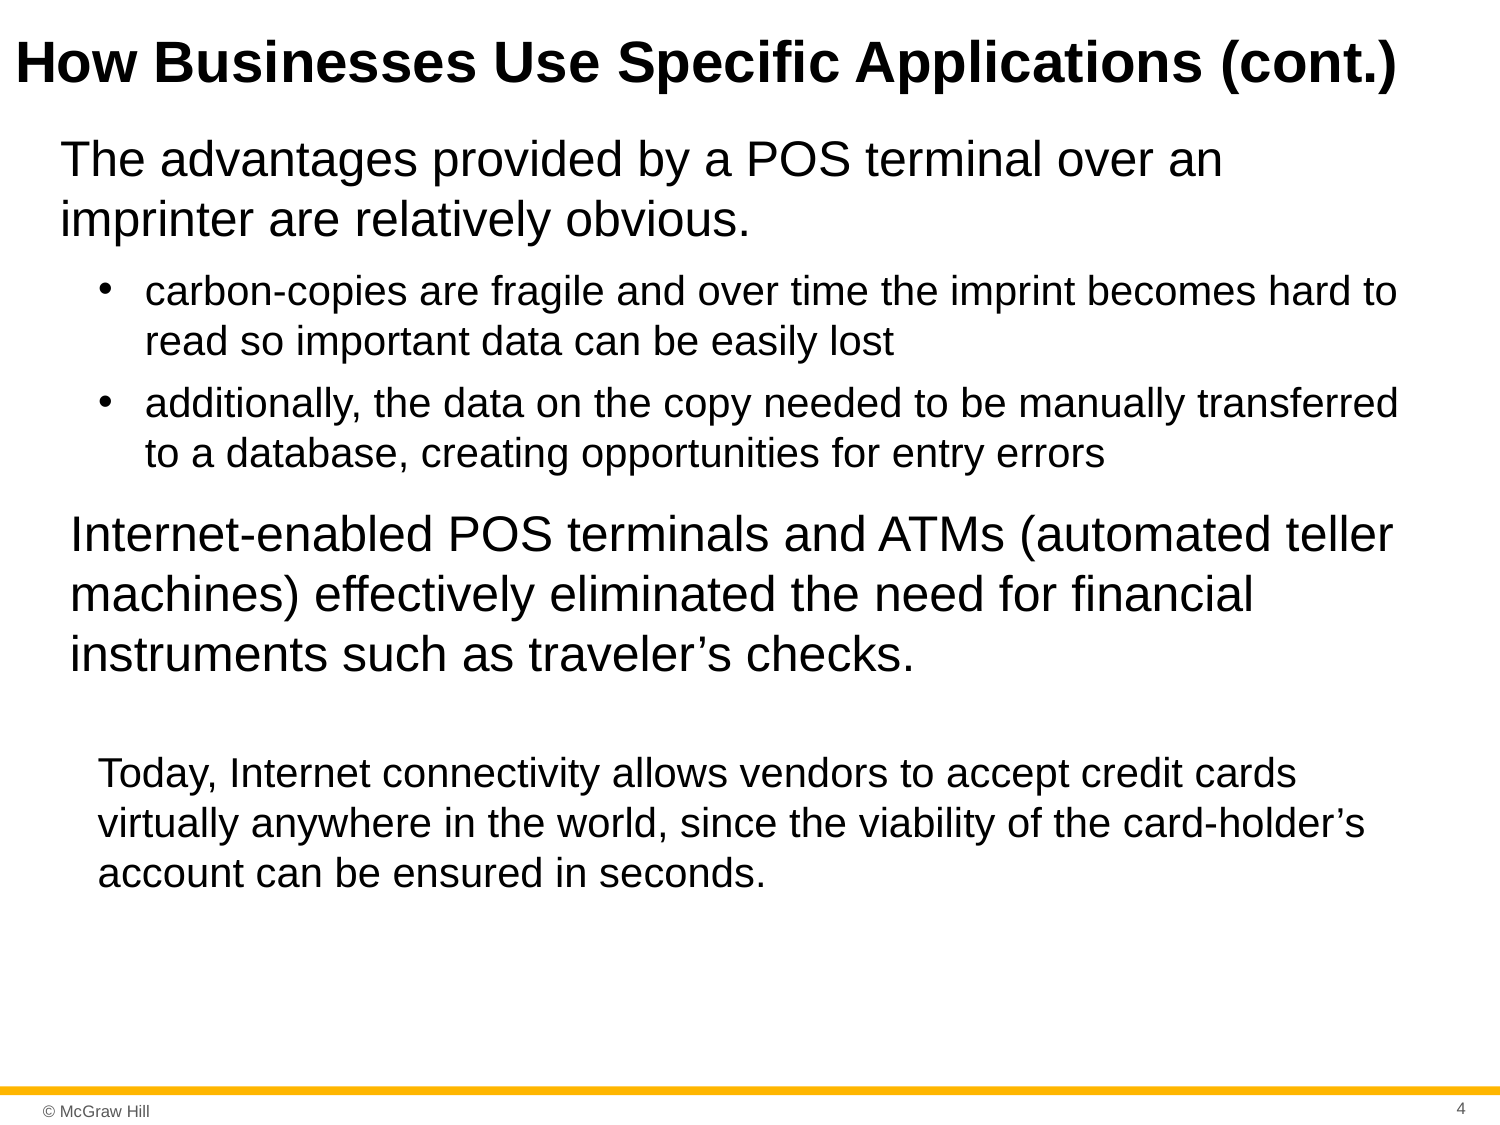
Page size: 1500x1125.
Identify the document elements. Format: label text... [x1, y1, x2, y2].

list The advantages provided by a POS terminal over an imprinter are relatively obvious. carbon-copies are fragile and over time the imprint becomes hard to read so important data can be easily lost additionally, the data on the copy needed to be manually transferred to a database, creating opportunities for entry errors Internet-enabled POS terminals and ATMs (automated teller machines) effectively eliminated the need for financial instruments such as traveler’s checks. [45, 119, 1445, 709]
text_box Today, Internet connectivity allows vendors to accept credit cards virtually anywhere in the world, since the viability of the card-holder’s account can be ensured in seconds. [72, 738, 1388, 903]
title How Businesses Use Specific Applications (cont.) [0, 7, 1500, 120]
slide_number 4 [1415, 1094, 1474, 1122]
